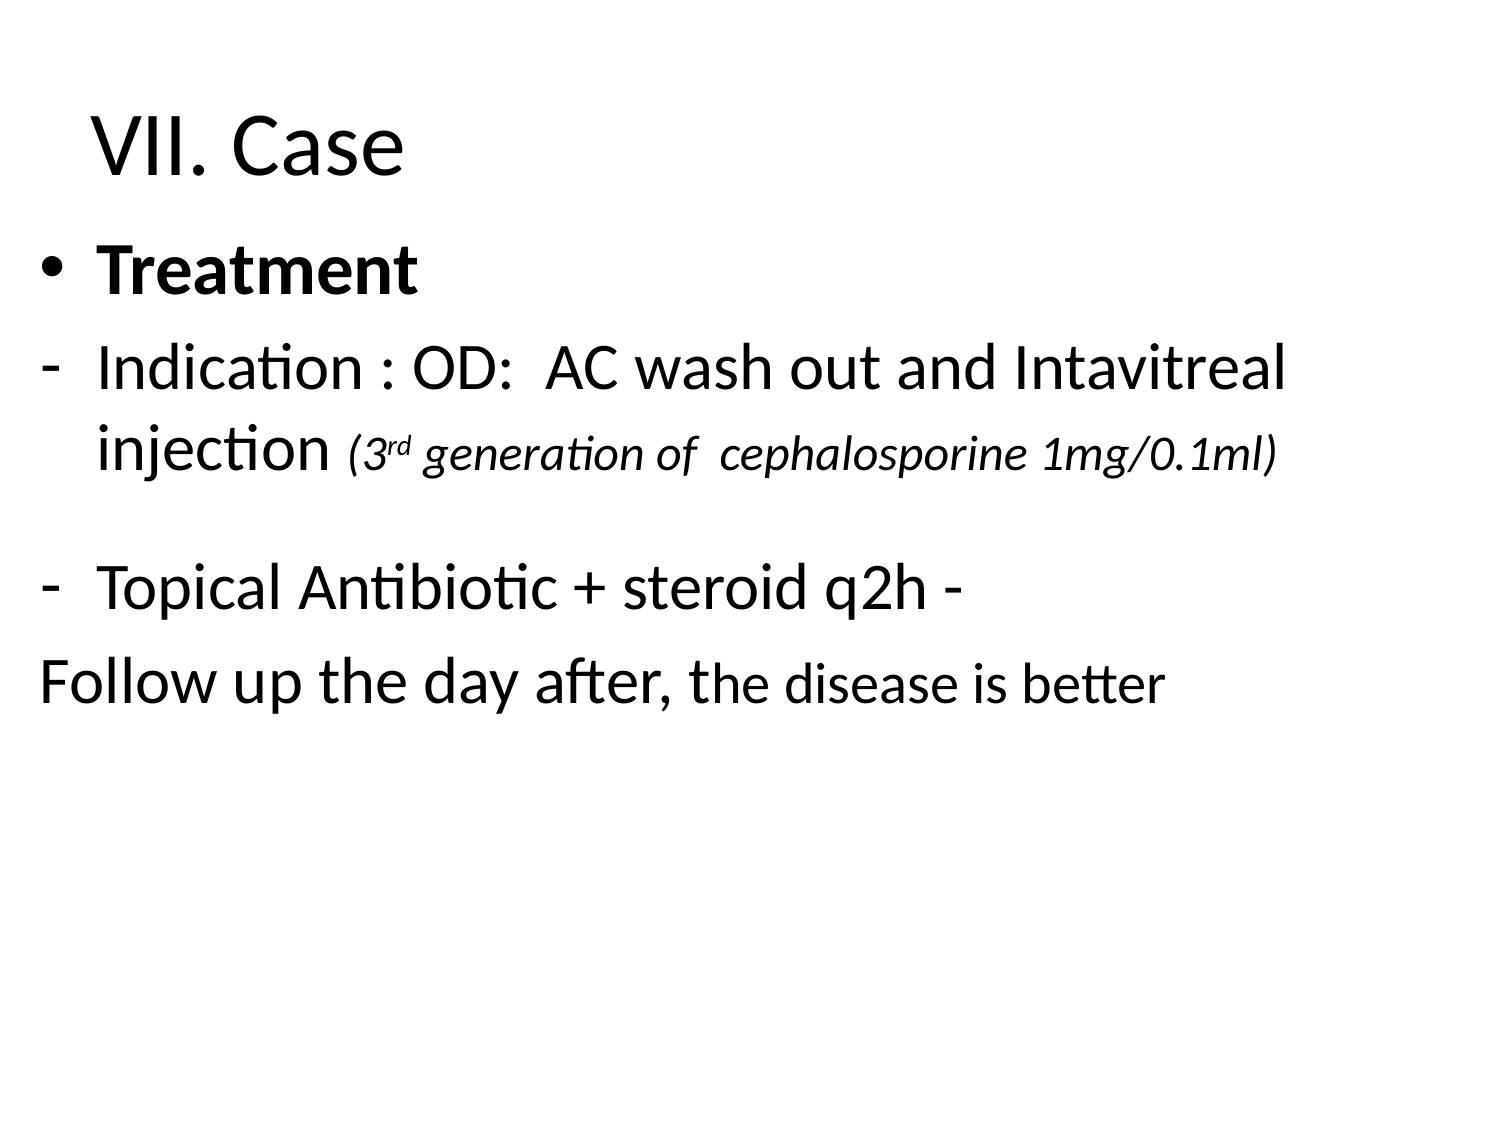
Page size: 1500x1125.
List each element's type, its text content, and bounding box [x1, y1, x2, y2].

title VII. Case [75, 45, 1425, 212]
list Treatment Indication : OD: AC wash out and Intavitreal injection (3rd generation of cephalosporine 1mg/0.1ml) Topical Antibiotic + steroid q2h - Follow up the day after, the disease is better [24, 212, 1500, 1088]
